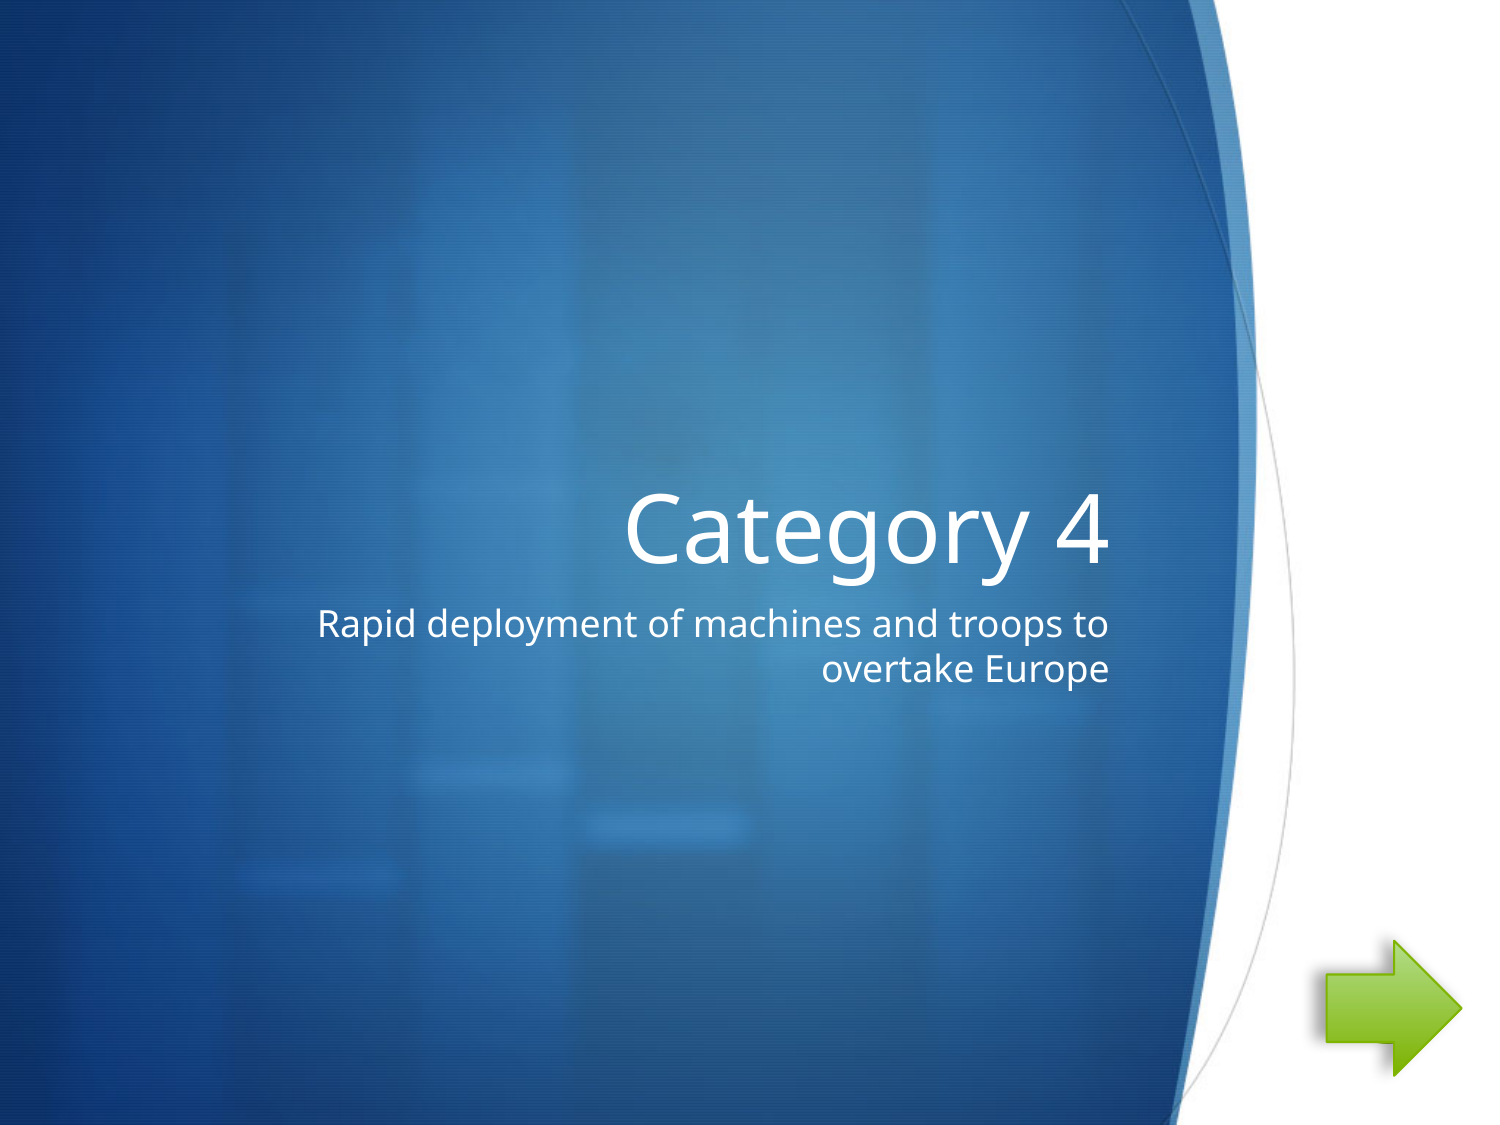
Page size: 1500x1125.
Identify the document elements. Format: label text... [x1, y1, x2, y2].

title Category 4 [75, 366, 1125, 591]
picture [0, 0, 1500, 1125]
text_box [1325, 939, 1463, 1077]
list Rapid deployment of machines and troops to overtake Europe [275, 592, 1125, 839]
